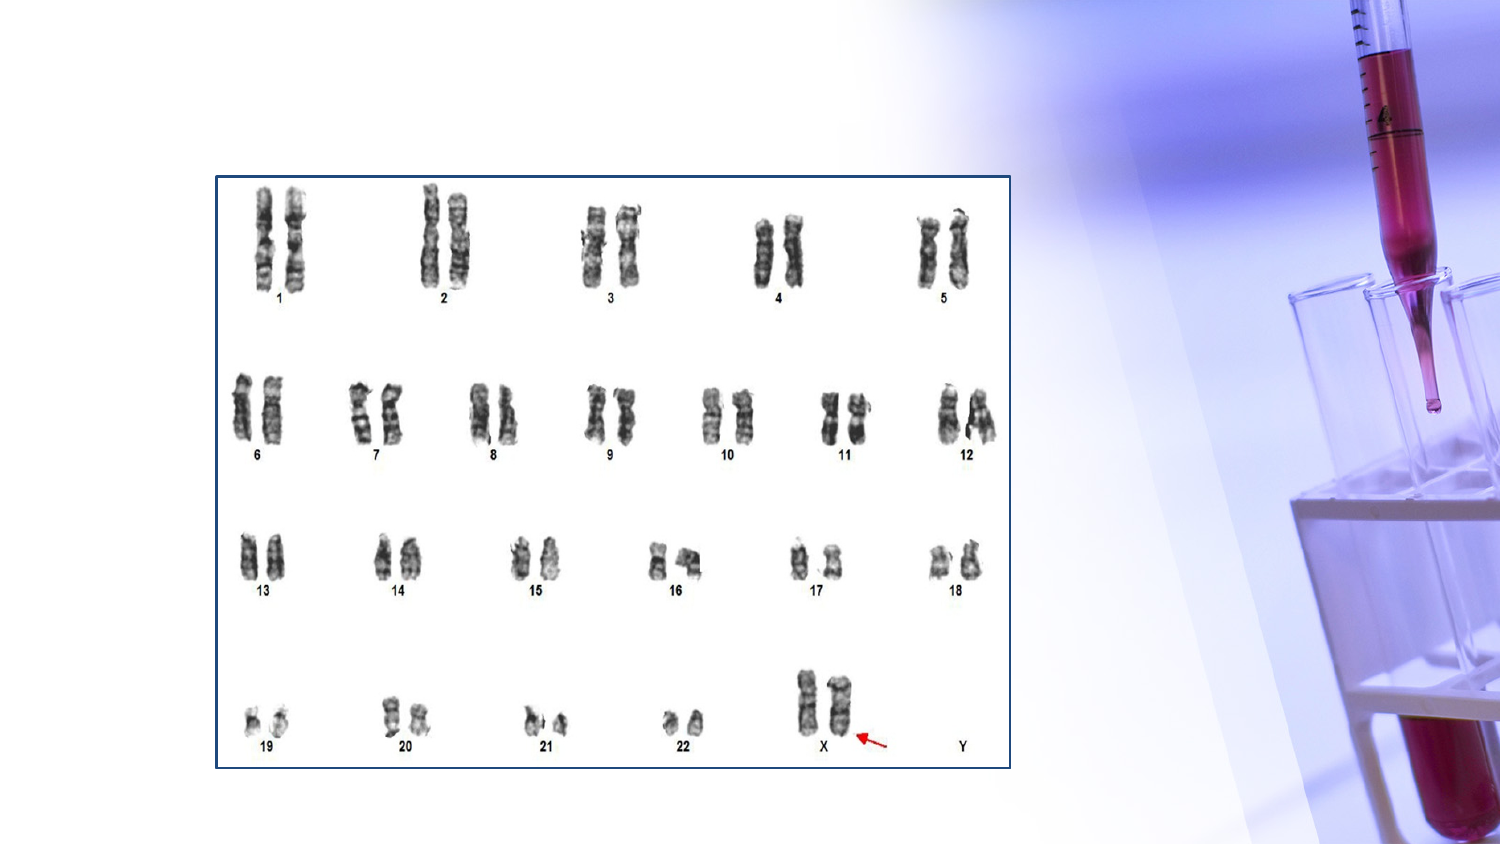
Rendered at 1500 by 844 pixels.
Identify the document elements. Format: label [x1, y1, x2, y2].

list [214, 175, 1011, 770]
picture [0, 0, 1500, 844]
